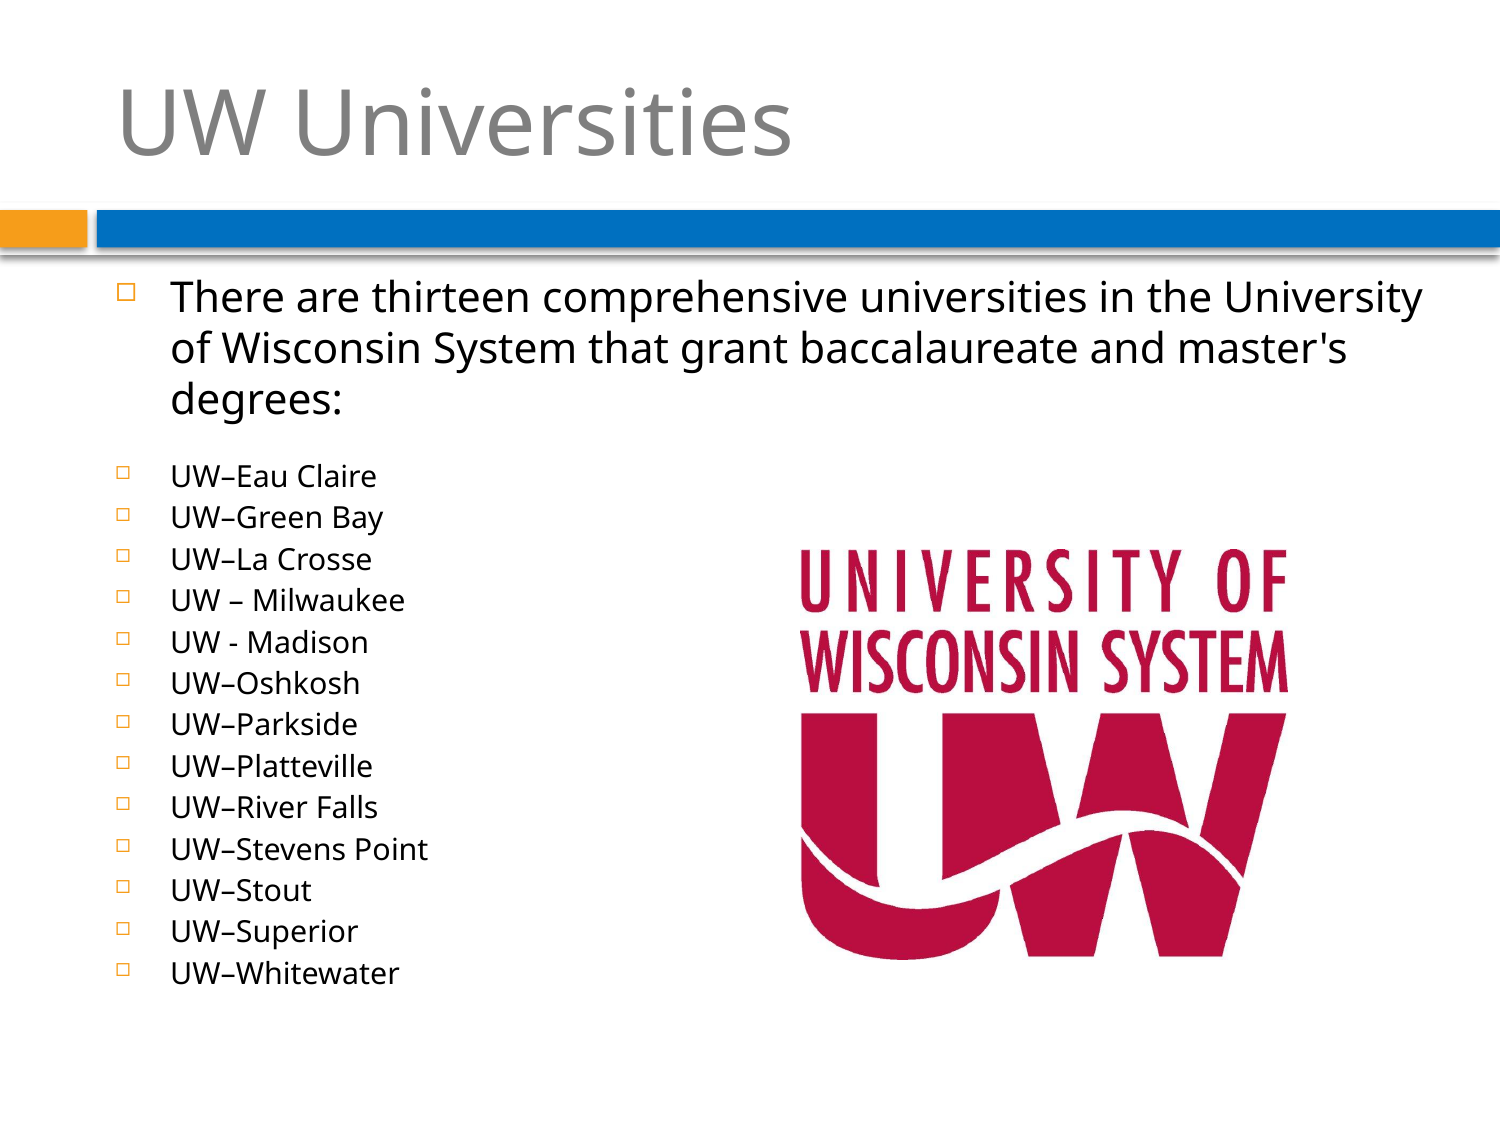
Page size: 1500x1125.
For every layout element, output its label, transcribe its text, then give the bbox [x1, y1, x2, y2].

picture [799, 549, 1288, 961]
list There are thirteen comprehensive universities in the University of Wisconsin System that grant baccalaureate and master's degrees: UW–Eau Claire UW–Green Bay UW–La Crosse UW – Milwaukee UW - Madison UW–Oshkosh UW–Parkside UW–Platteville UW–River Falls UW–Stevens Point UW–Stout UW–Superior UW–Whitewater [100, 262, 1438, 1000]
title UW Universities [100, 37, 1438, 200]
